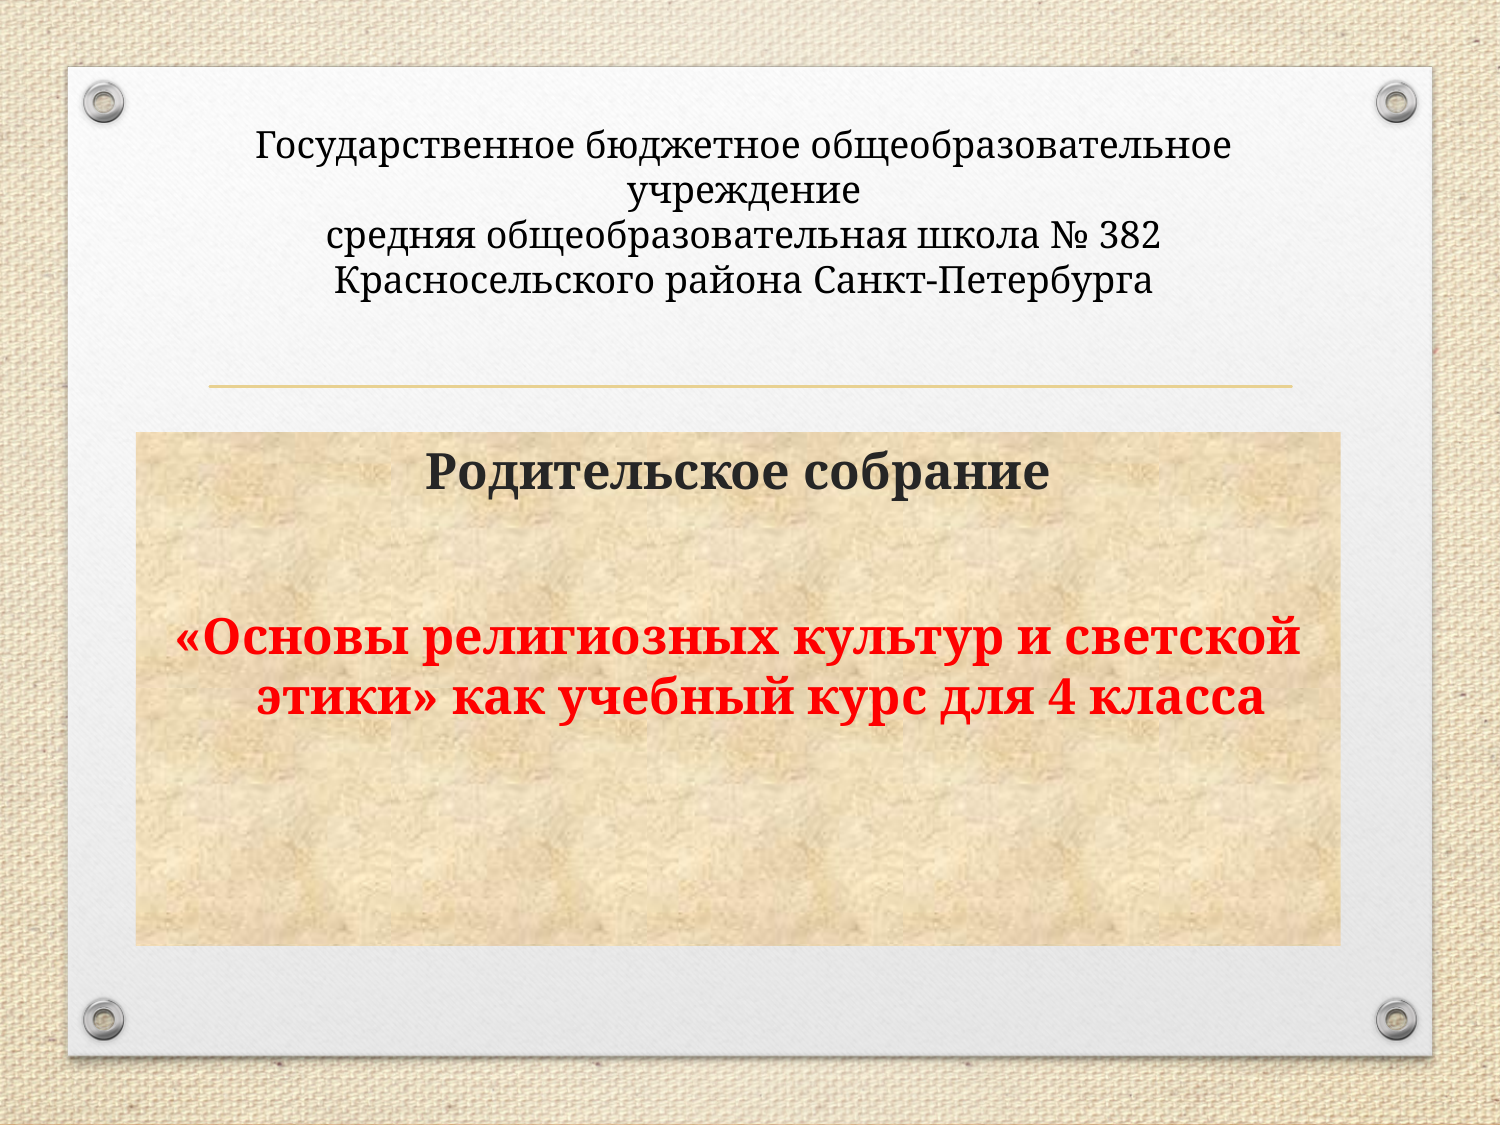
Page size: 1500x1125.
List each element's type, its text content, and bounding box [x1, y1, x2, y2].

list Родительское собрание «Основы религиозных культур и светской этики» как учебный курс для 4 класса [135, 432, 1341, 946]
text_box Государственное бюджетное общеобразовательное учреждение средняя общеобразовательная школа № 382 Красносельского района Санкт-Петербурга [218, 113, 1270, 309]
picture [0, 0, 1500, 1125]
